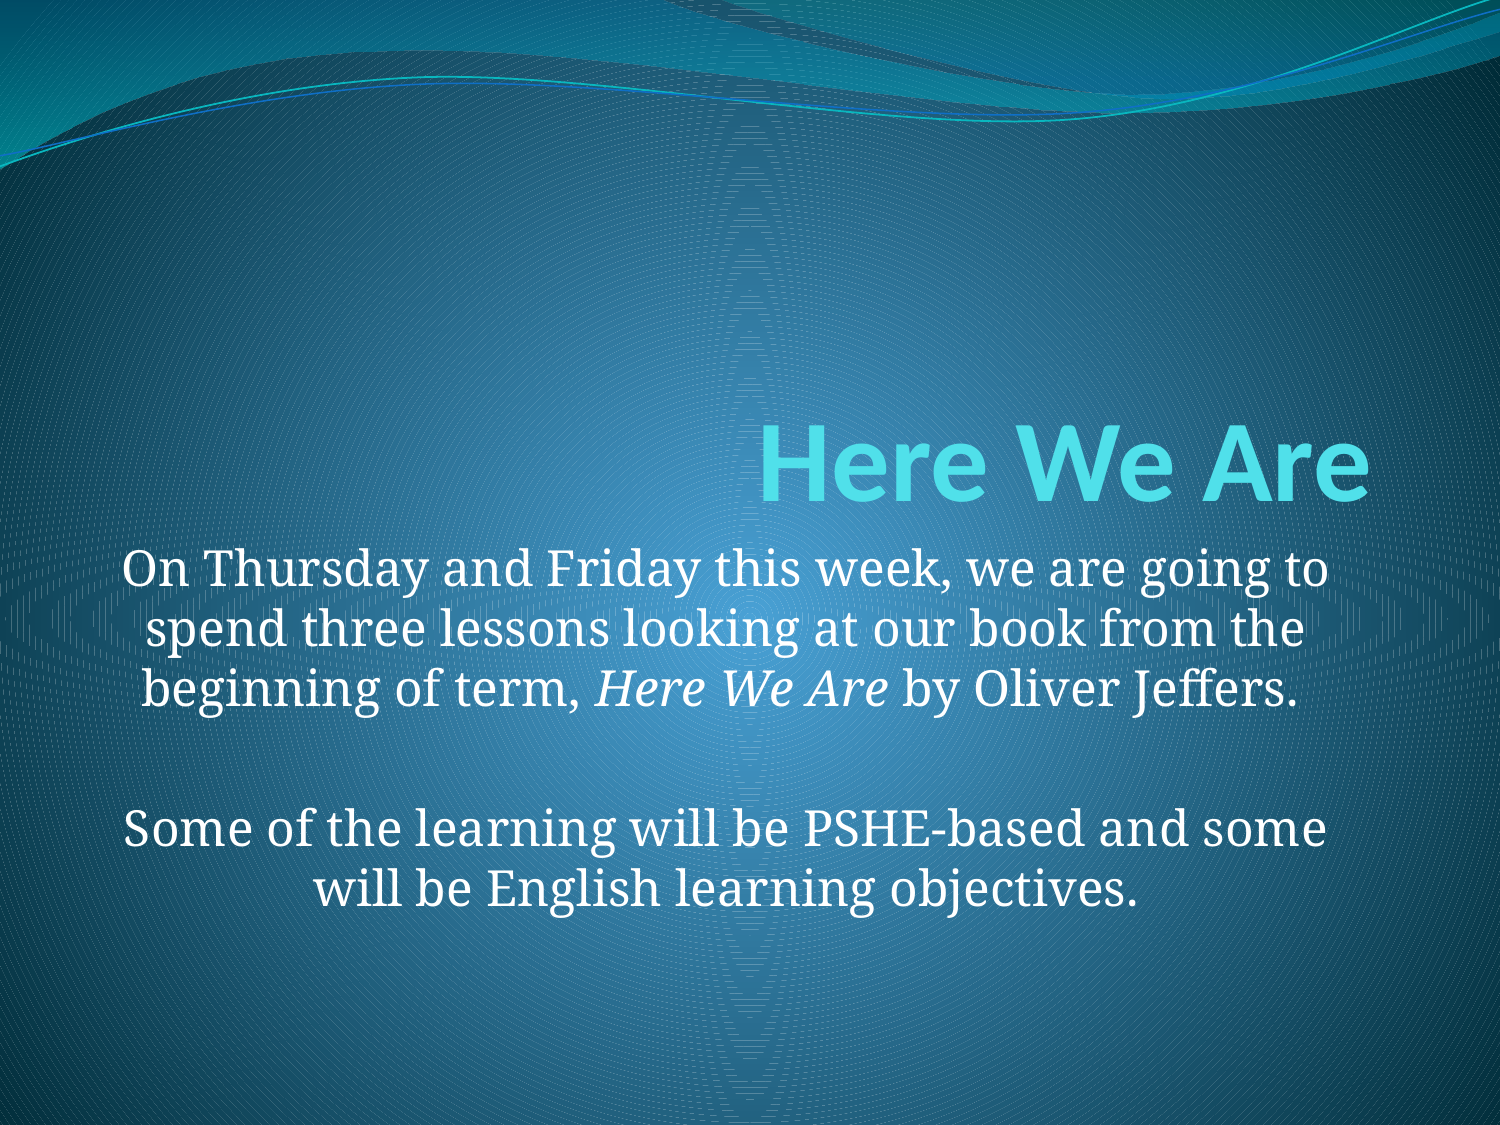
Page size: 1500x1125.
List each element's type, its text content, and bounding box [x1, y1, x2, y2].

subtitle On Thursday and Friday this week, we are going to spend three lessons looking at our book from the beginning of term, Here We Are by Oliver Jeffers. Some of the learning will be PSHE-based and some will be English learning objectives. [87, 529, 1376, 929]
title Here We Are [87, 224, 1376, 525]
